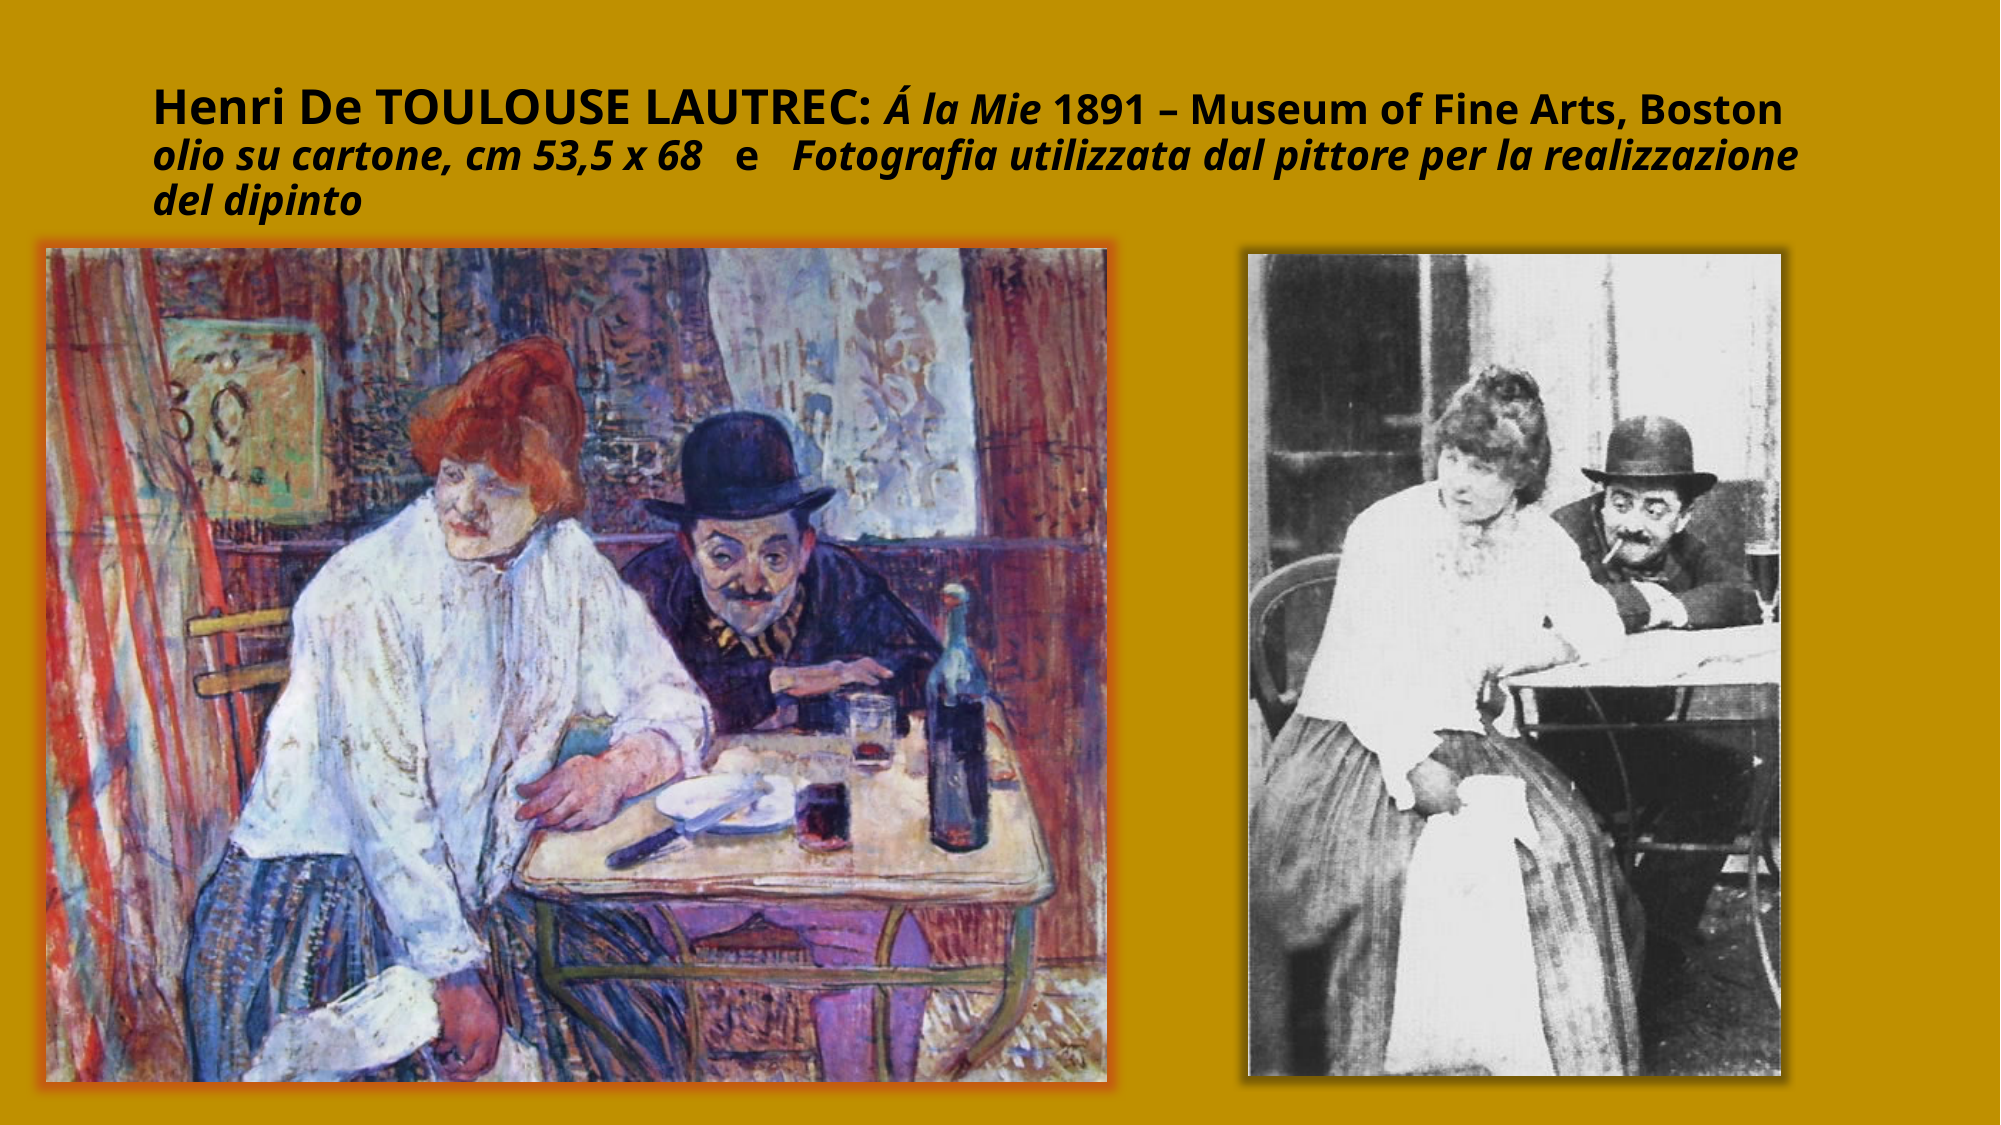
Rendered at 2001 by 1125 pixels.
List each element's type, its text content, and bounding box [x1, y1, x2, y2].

picture [1248, 254, 1781, 1076]
title Henri De TOULOUSE LAUTREC: Á la Mie 1891 – Museum of Fine Arts, Boston olio su cartone, cm 53,5 x 68 e Fotografia utilizzata dal pittore per la realizzazione del dipinto [137, 74, 1863, 292]
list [46, 248, 1107, 1082]
